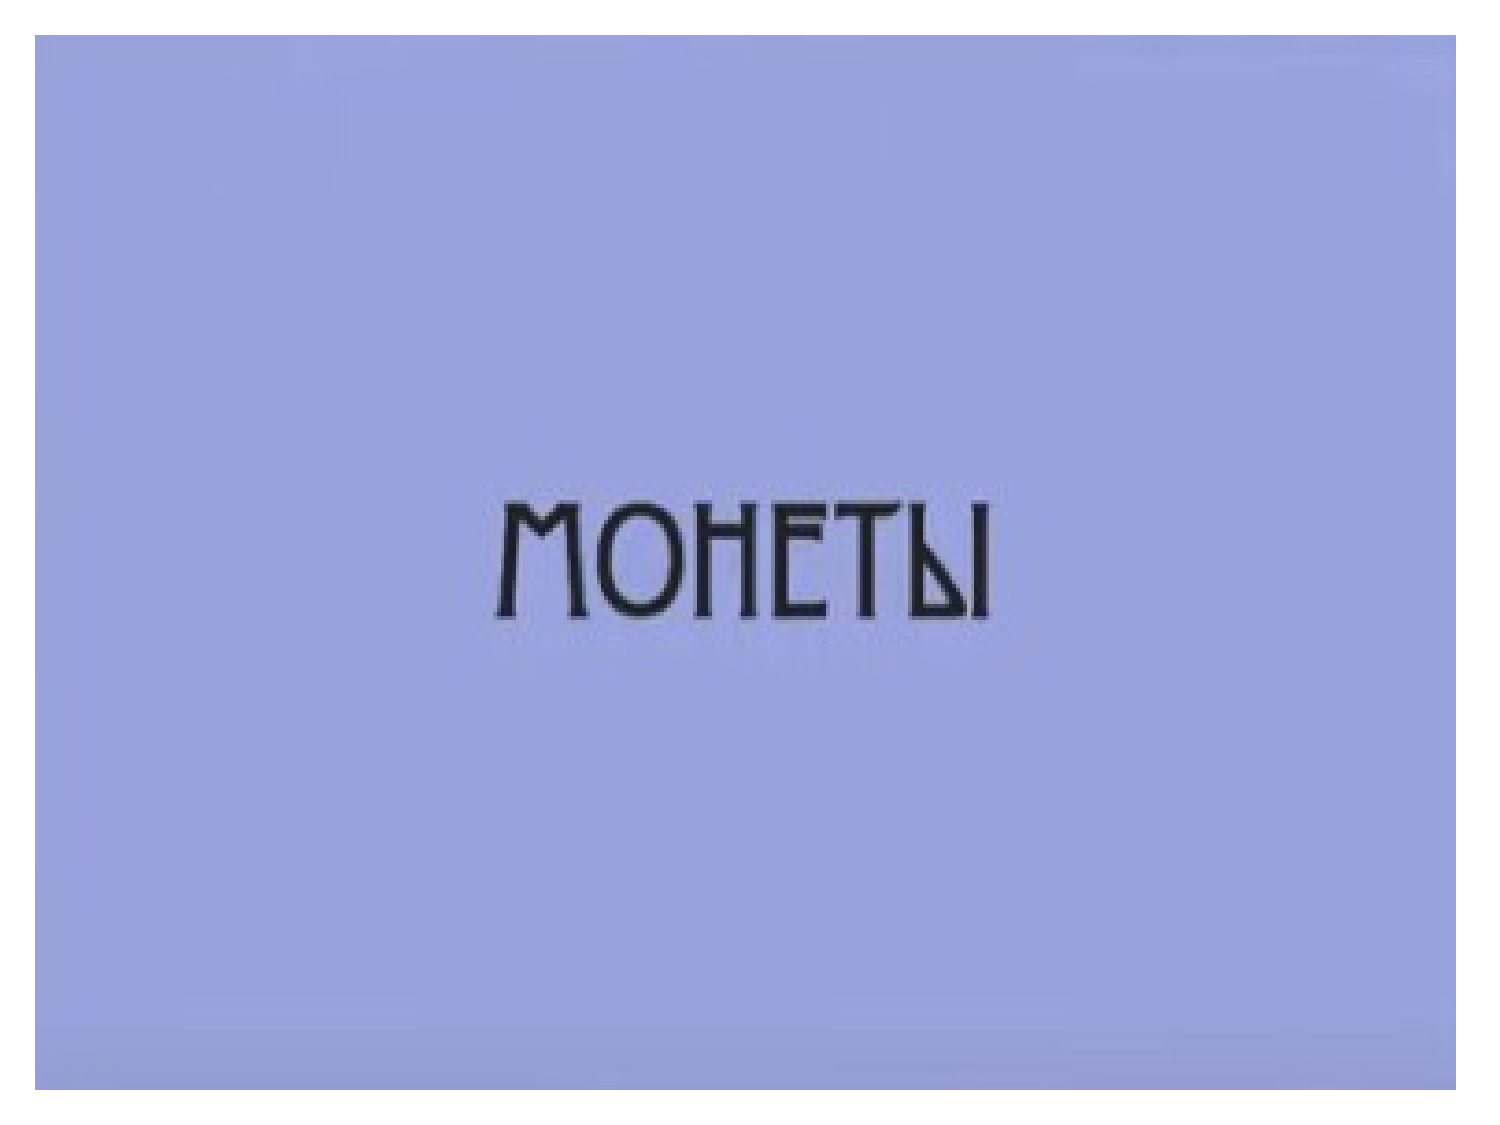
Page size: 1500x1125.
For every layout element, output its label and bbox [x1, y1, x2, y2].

list [34, 34, 1456, 1091]
